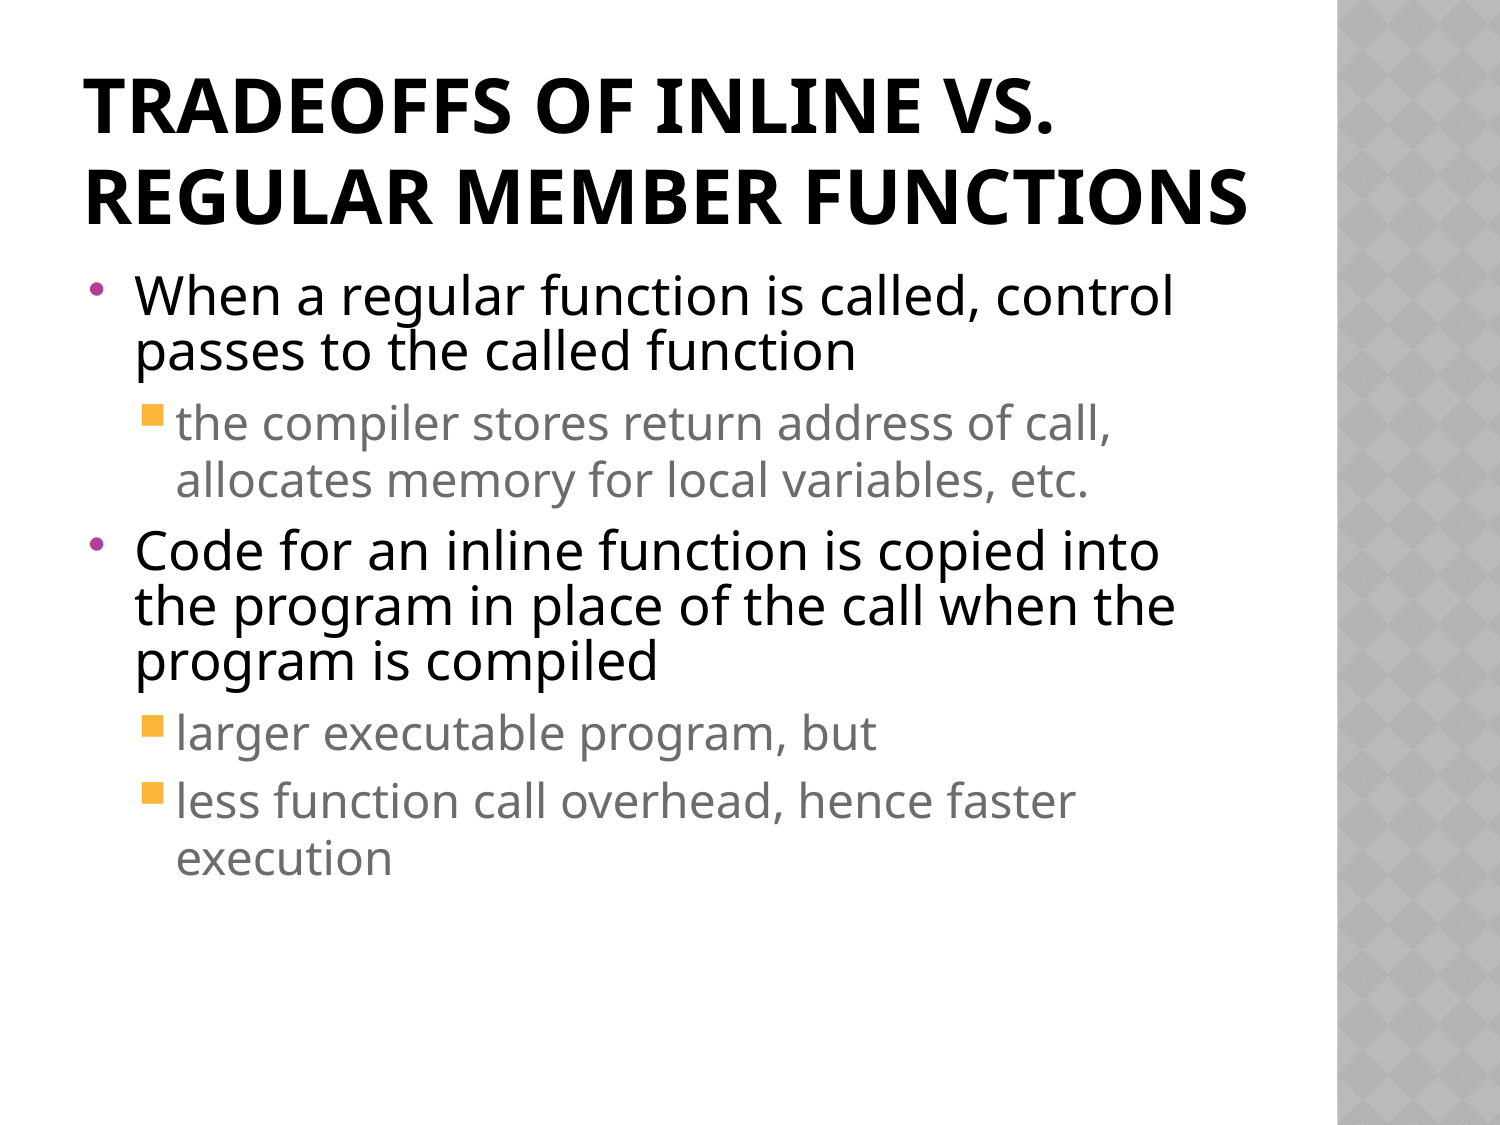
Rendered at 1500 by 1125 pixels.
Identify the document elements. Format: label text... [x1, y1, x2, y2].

list When a regular function is called, control passes to the called function the compiler stores return address of call, allocates memory for local variables, etc. Code for an inline function is copied into the program in place of the call when the program is compiled larger executable program, but less function call overhead, hence faster execution [74, 263, 1263, 1060]
title Tradeoffs of Inline vs. Regular Member Functions [75, 52, 1263, 240]
